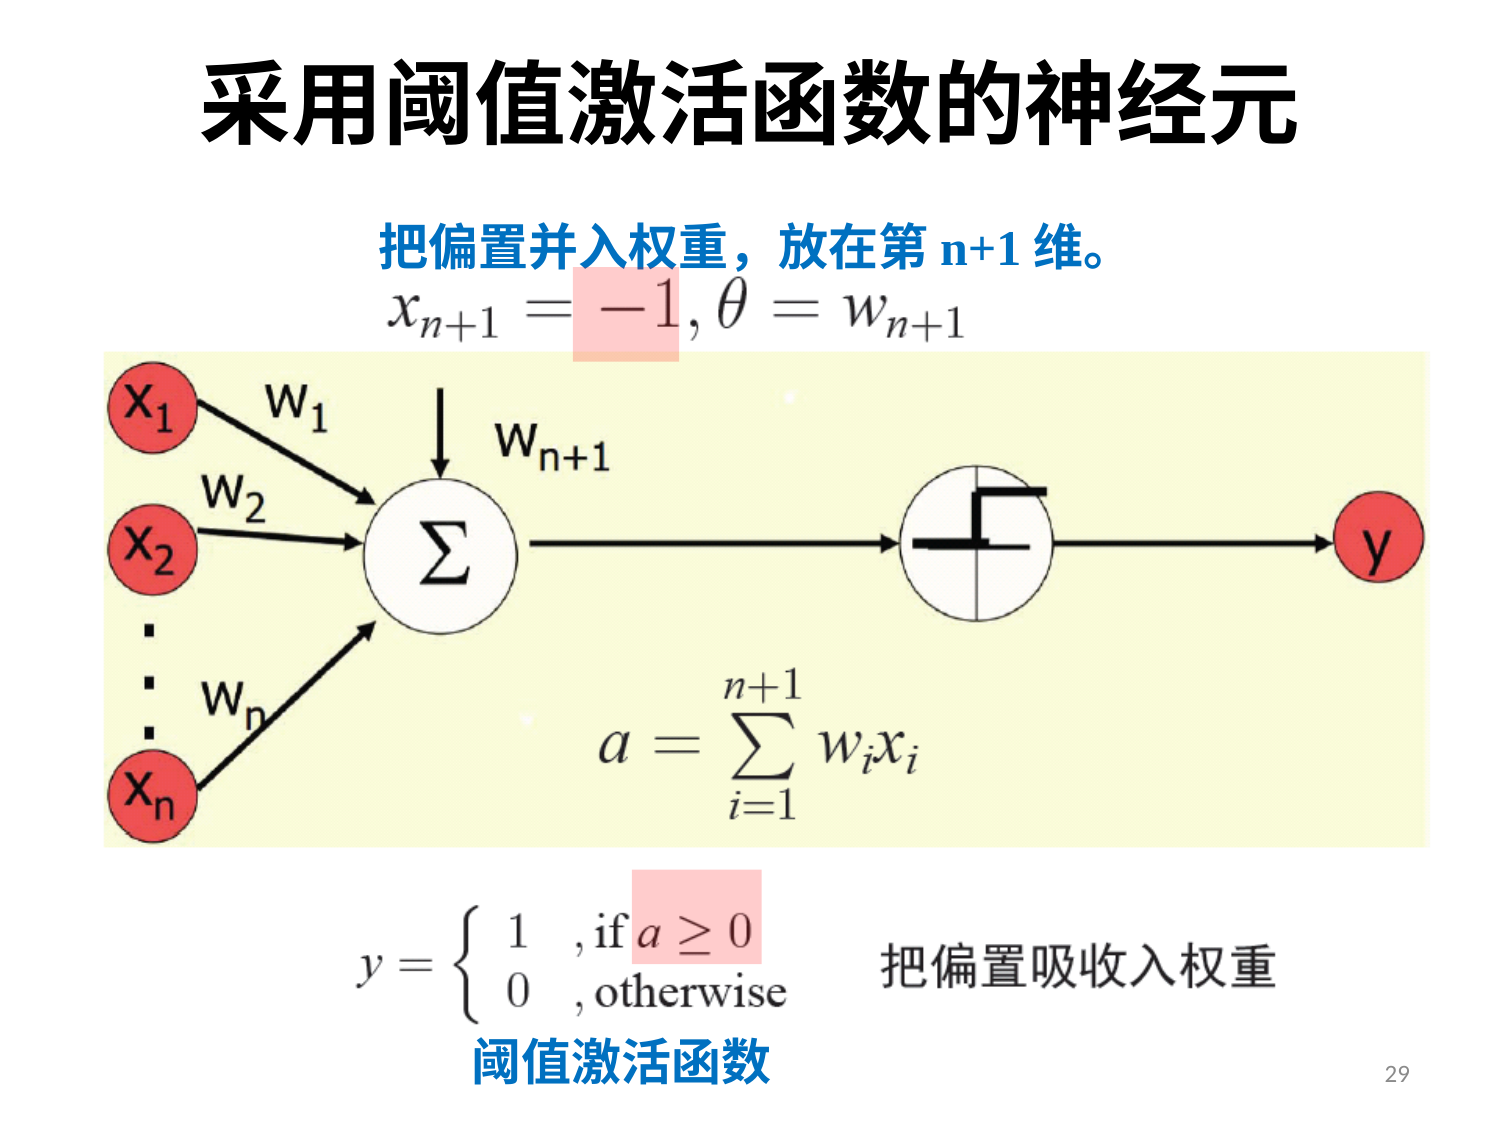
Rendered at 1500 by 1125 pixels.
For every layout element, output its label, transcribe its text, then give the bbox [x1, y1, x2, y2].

text_box 阈值激活函数 [457, 1049, 787, 1098]
title 采用阈值激活函数的神经元 [75, 7, 1425, 195]
picture [76, 255, 1438, 1040]
text_box 把偏置并入权重，放在第n+1维。 [363, 208, 1149, 253]
slide_number 29 [1074, 1049, 1425, 1103]
